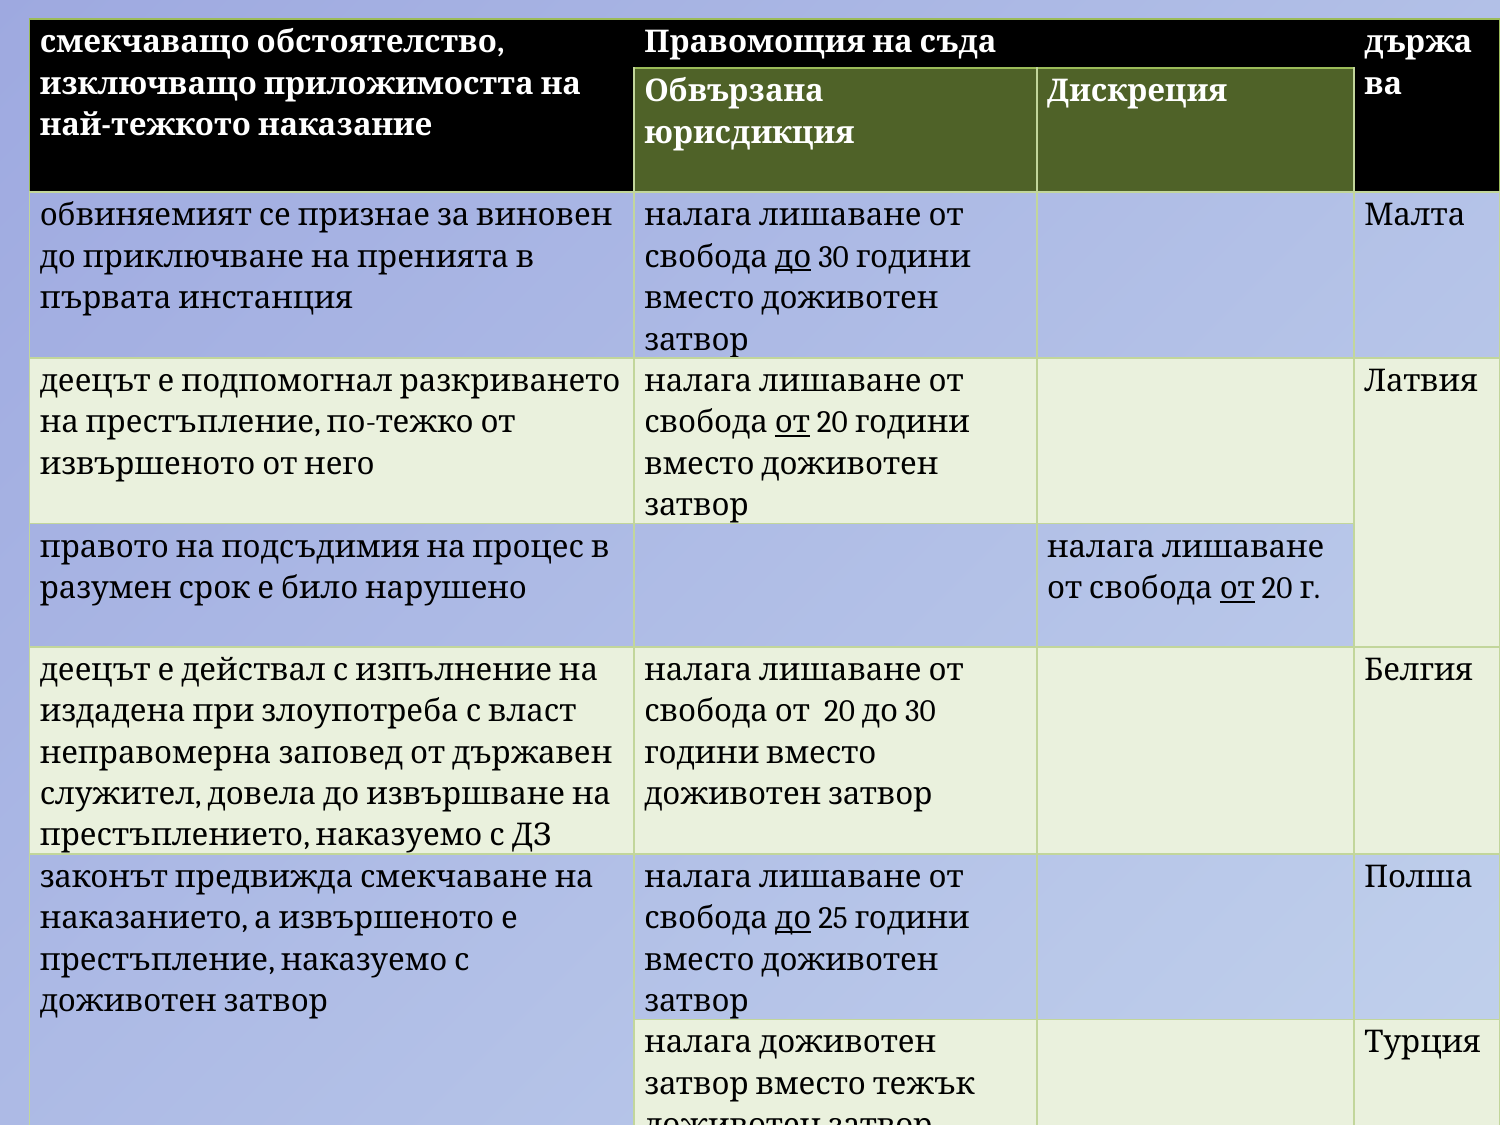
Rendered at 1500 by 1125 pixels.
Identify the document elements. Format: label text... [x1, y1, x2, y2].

table_cell Турция [1355, 1020, 1499, 1125]
table_cell налага лишаване от свобода от 20 до 30 години вместо доживотен затвор [635, 648, 1036, 853]
table_cell Полша [1355, 855, 1499, 1019]
table_cell [1038, 648, 1353, 853]
table_cell правото на подсъдимия на процес в разумен срок е било нарушено [30, 524, 633, 646]
table_cell налага доживотен затвор вместо тежък доживотен затвор [635, 1020, 1036, 1125]
table_cell [635, 524, 1036, 646]
table_cell деецът е действал с изпълнение на издадена при злоупотреба с власт неправомерна заповед от държавен служител, довела до извършване на престъплението, наказуемо с ДЗ [30, 648, 633, 853]
table_cell [1038, 359, 1353, 523]
table_cell обвиняемият се признае за виновен до приключване на пренията в първата инстанция [30, 193, 633, 357]
table_header Правомощия на съда [634, 20, 1354, 67]
table_header държава [1354, 20, 1499, 191]
table_header смекчаващо обстоятелство, изключващо приложимостта на най-тежкото наказание [30, 20, 634, 191]
table_cell Малта [1355, 193, 1499, 357]
table_cell налага лишаване от свобода от 20 години вместо доживотен затвор [635, 359, 1036, 523]
table_cell Дискреция [1038, 69, 1353, 191]
table_cell [1038, 193, 1353, 357]
table_cell Обвързана юрисдикция [635, 69, 1036, 191]
table_cell деецът е подпомогнал разкриването на престъпление, по-тежко от извършеното от него [30, 359, 633, 523]
table_cell налага лишаване от свобода до 30 години вместо доживотен затвор [635, 193, 1036, 357]
table_cell налага лишаване от свобода от 20 г. [1038, 524, 1353, 646]
table_cell [1038, 1020, 1353, 1125]
table_cell Латвия [1355, 359, 1499, 646]
table_cell [1038, 855, 1353, 1019]
table_cell налага лишаване от свобода до 25 години вместо доживотен затвор [635, 855, 1036, 1019]
table_cell законът предвижда смекчаване на наказанието, а извършеното е престъпление, наказуемо с доживотен затвор [30, 855, 633, 1125]
table_cell Белгия [1355, 648, 1499, 853]
